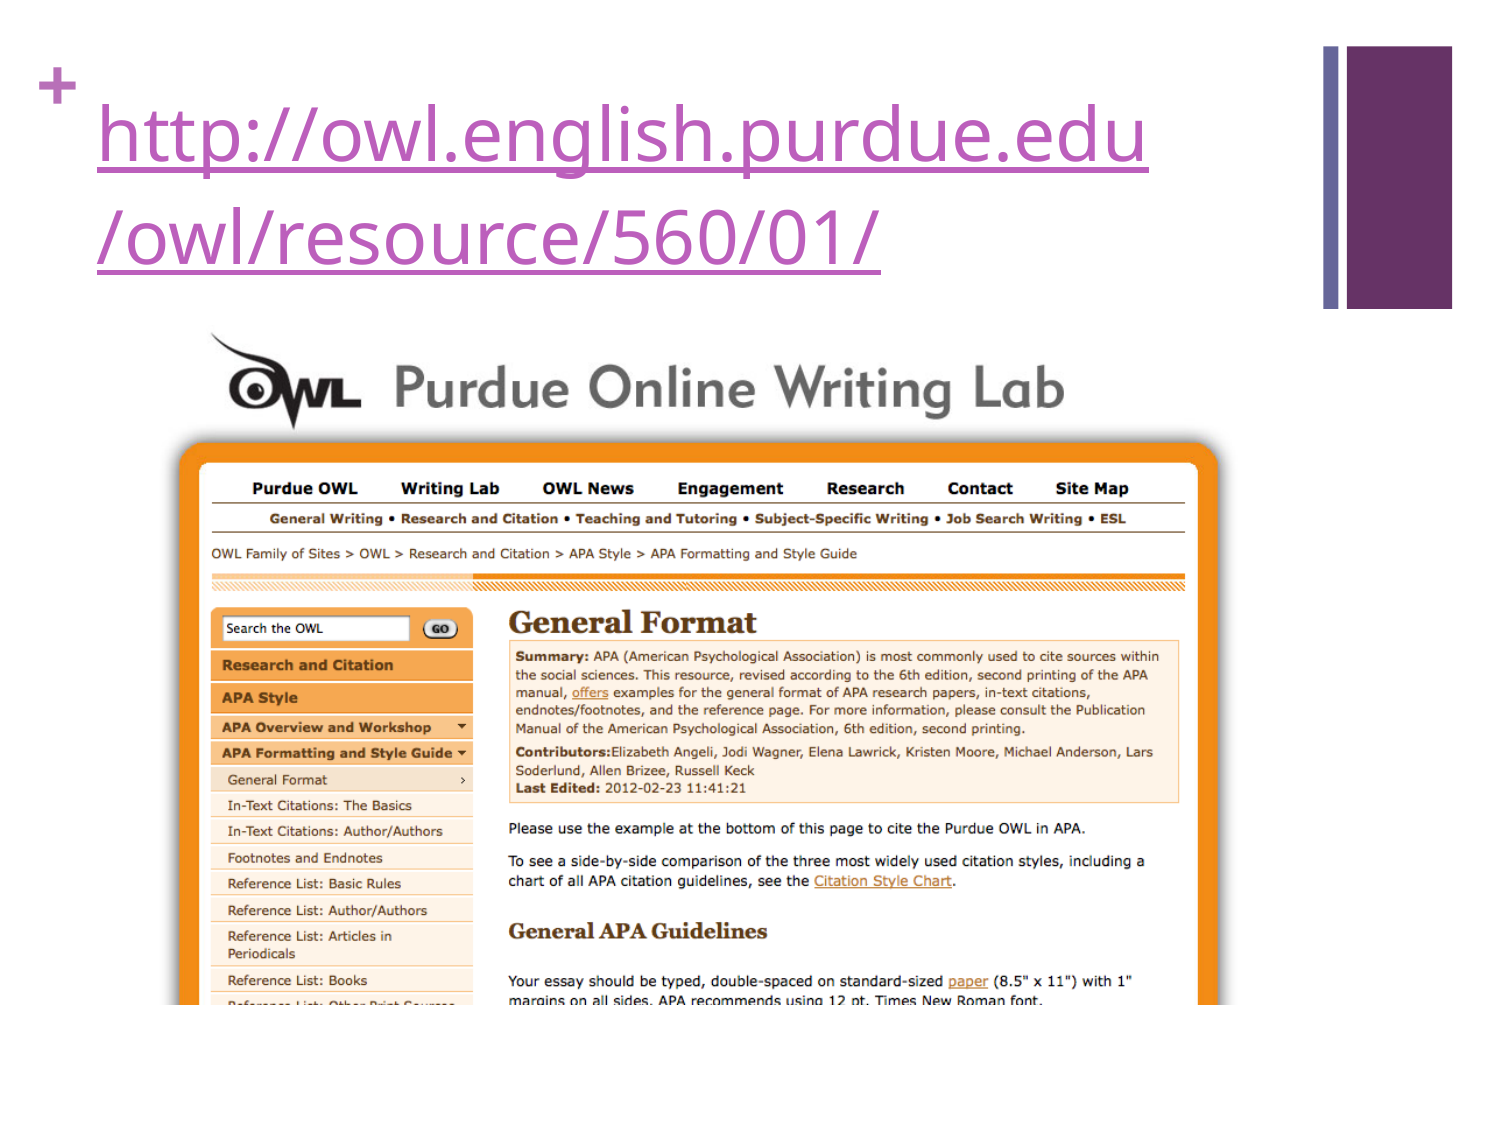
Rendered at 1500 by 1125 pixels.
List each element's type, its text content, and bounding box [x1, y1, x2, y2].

title http://owl.english.purdue.edu/owl/resource/560/01/ [81, 79, 1322, 263]
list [81, 324, 1322, 1006]
